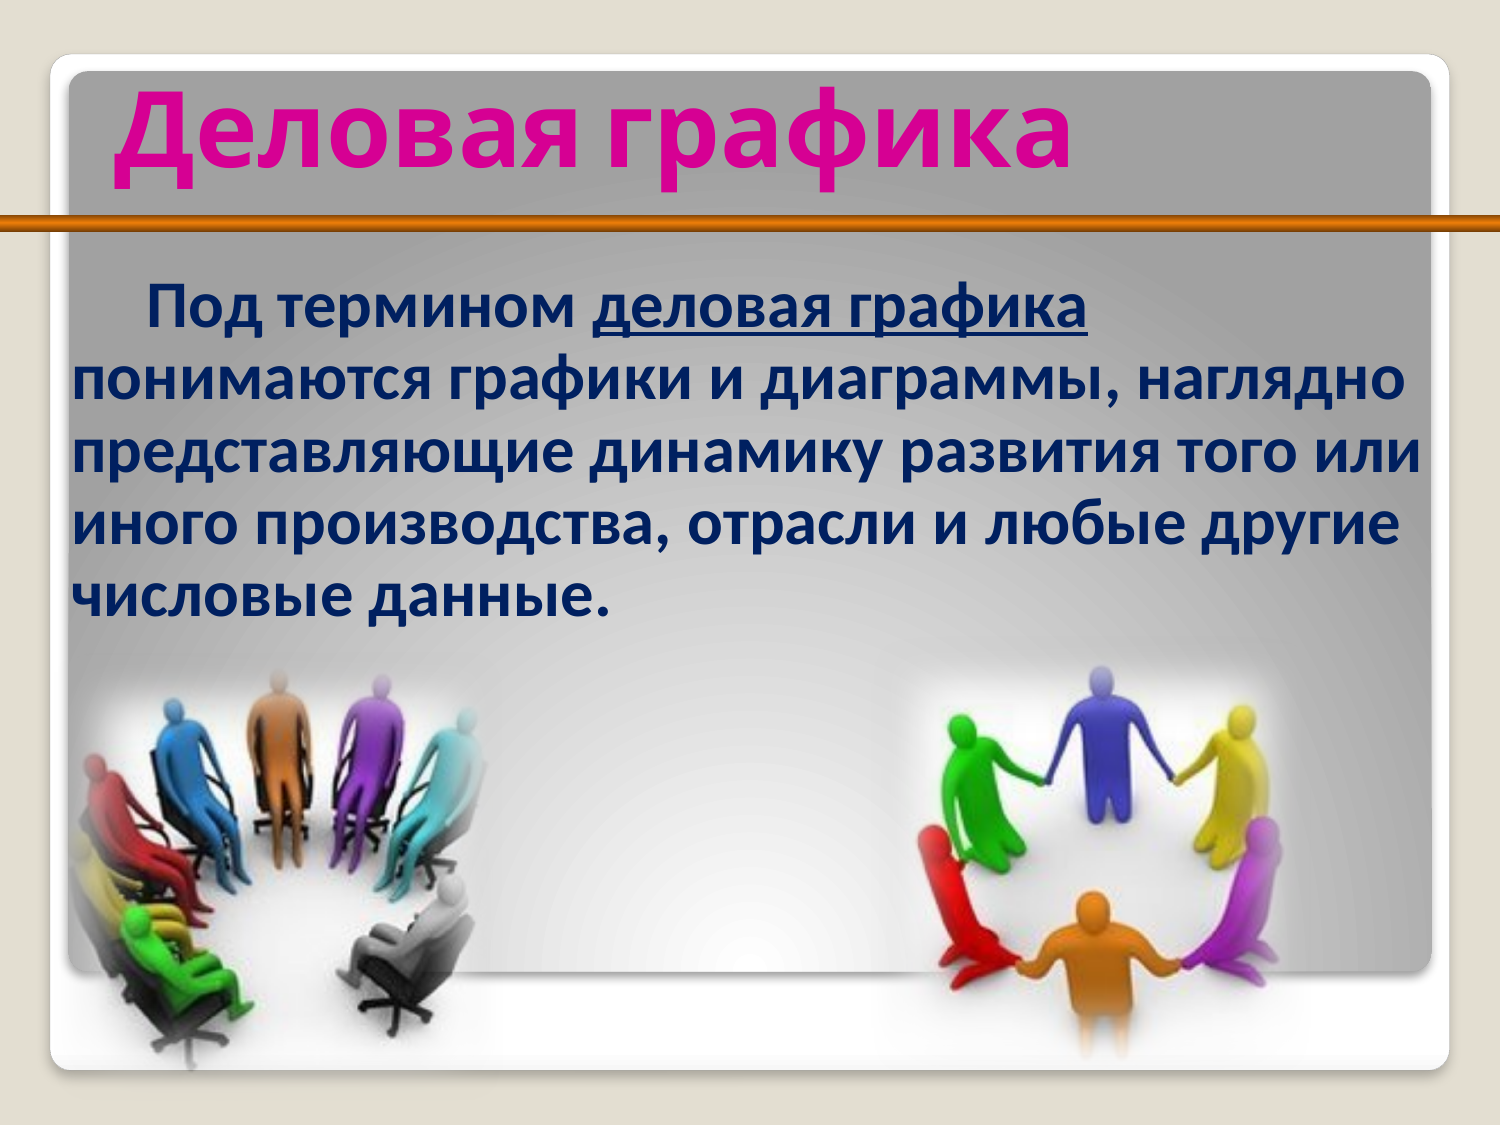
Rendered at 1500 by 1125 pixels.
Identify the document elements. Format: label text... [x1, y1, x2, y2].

picture [52, 650, 505, 1102]
list Под термином деловая графика понимаются графики и диаграммы, наглядно представляющие динамику развития того или иного производства, отрасли и любые другие числовые данные. [41, 255, 1459, 646]
picture [867, 633, 1313, 1078]
title Деловая графика [100, 54, 1469, 197]
text_box [0, 215, 1500, 232]
